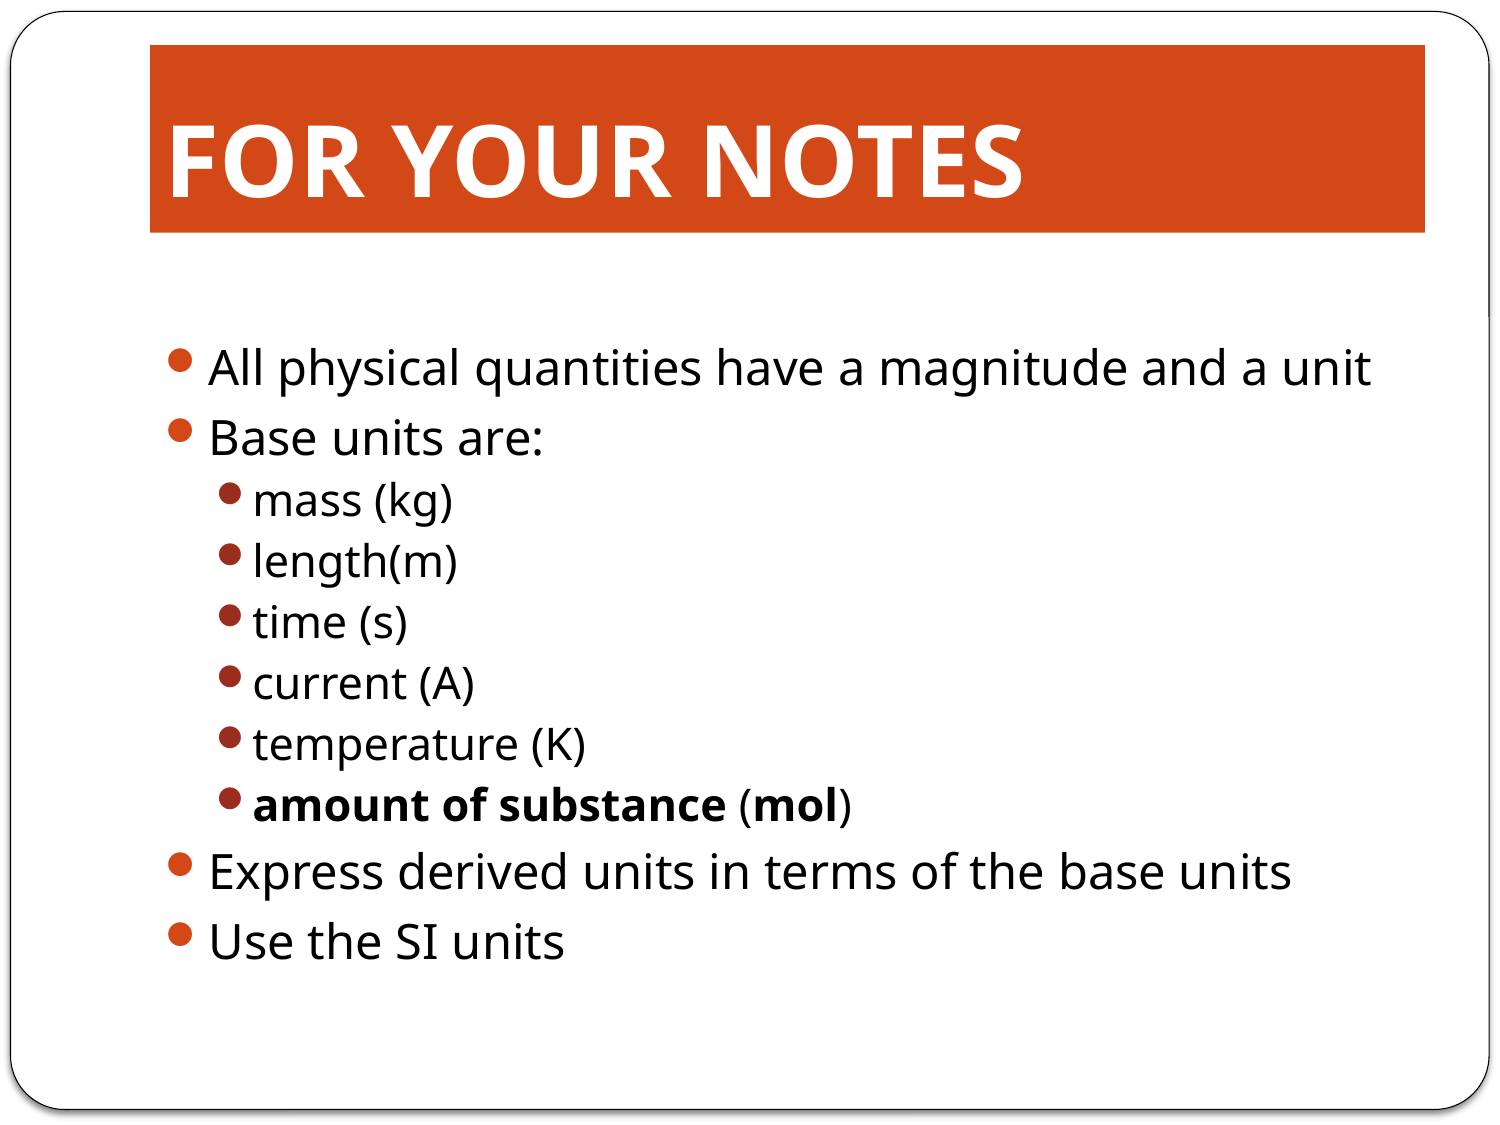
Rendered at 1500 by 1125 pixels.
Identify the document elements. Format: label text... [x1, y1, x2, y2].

list All physical quantities have a magnitude and a unit Base units are: mass (kg) length(m) time (s) current (A) temperature (K) amount of substance (mol) Express derived units in terms of the base units Use the SI units [150, 237, 1425, 988]
title For your notes [150, 45, 1425, 233]
